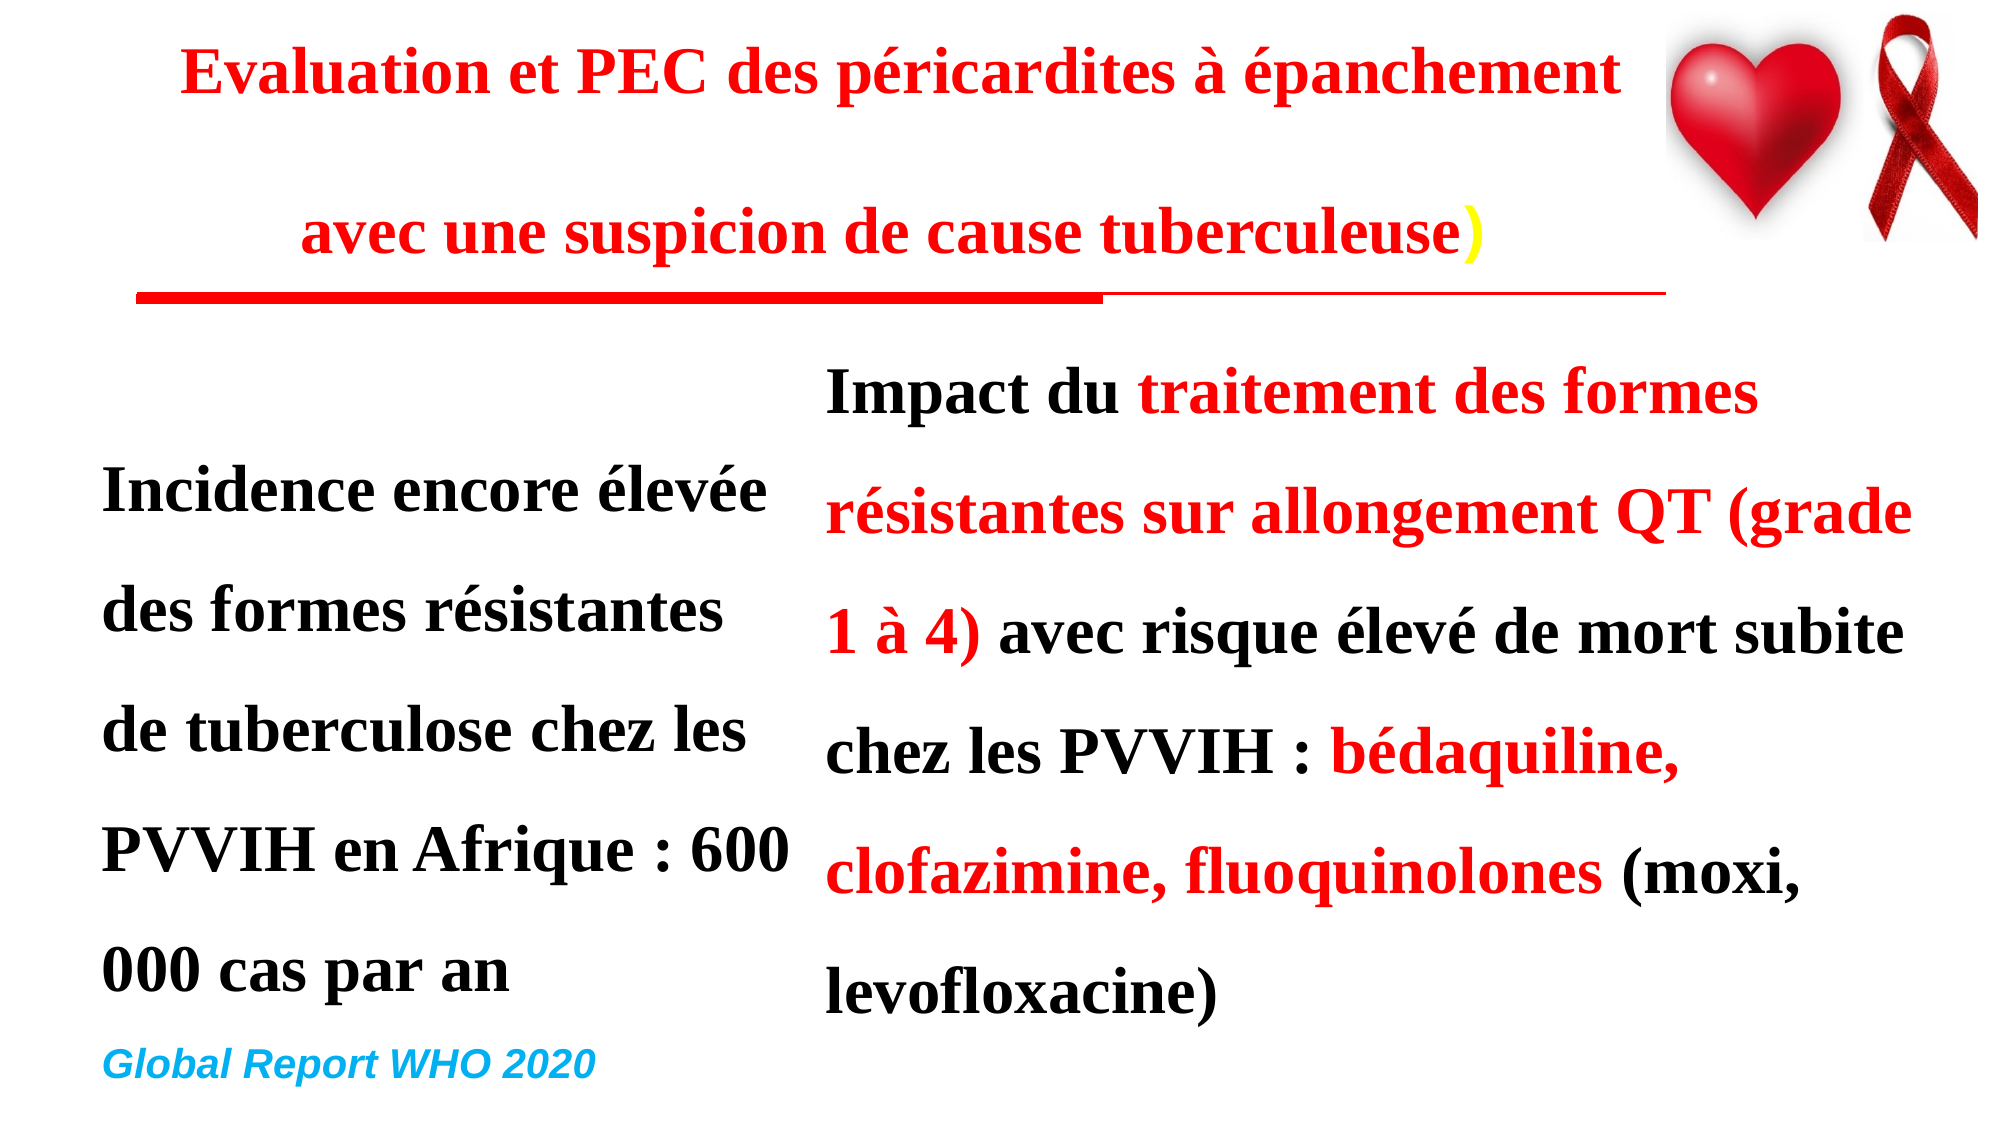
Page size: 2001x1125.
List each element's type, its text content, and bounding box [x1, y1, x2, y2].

text_box Impact du traitement des formes résistantes sur allongement QT (grade 1 à 4) avec risque élevé de mort subite chez les PVVIH : bédaquiline, clofazimine, fluoquinolones (moxi, levofloxacine) [810, 299, 1961, 1034]
text_box Global Report WHO 2020 [86, 1029, 691, 1095]
title Evaluation et PEC des péricardites à épanchement avec une suspicion de cause tuberculeuse) [164, 35, 1640, 258]
text_box Incidence encore élevée des formes résistantes de tuberculose chez les PVVIH en Afrique : 600 000 cas par an [86, 397, 810, 1012]
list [1666, 12, 1978, 242]
